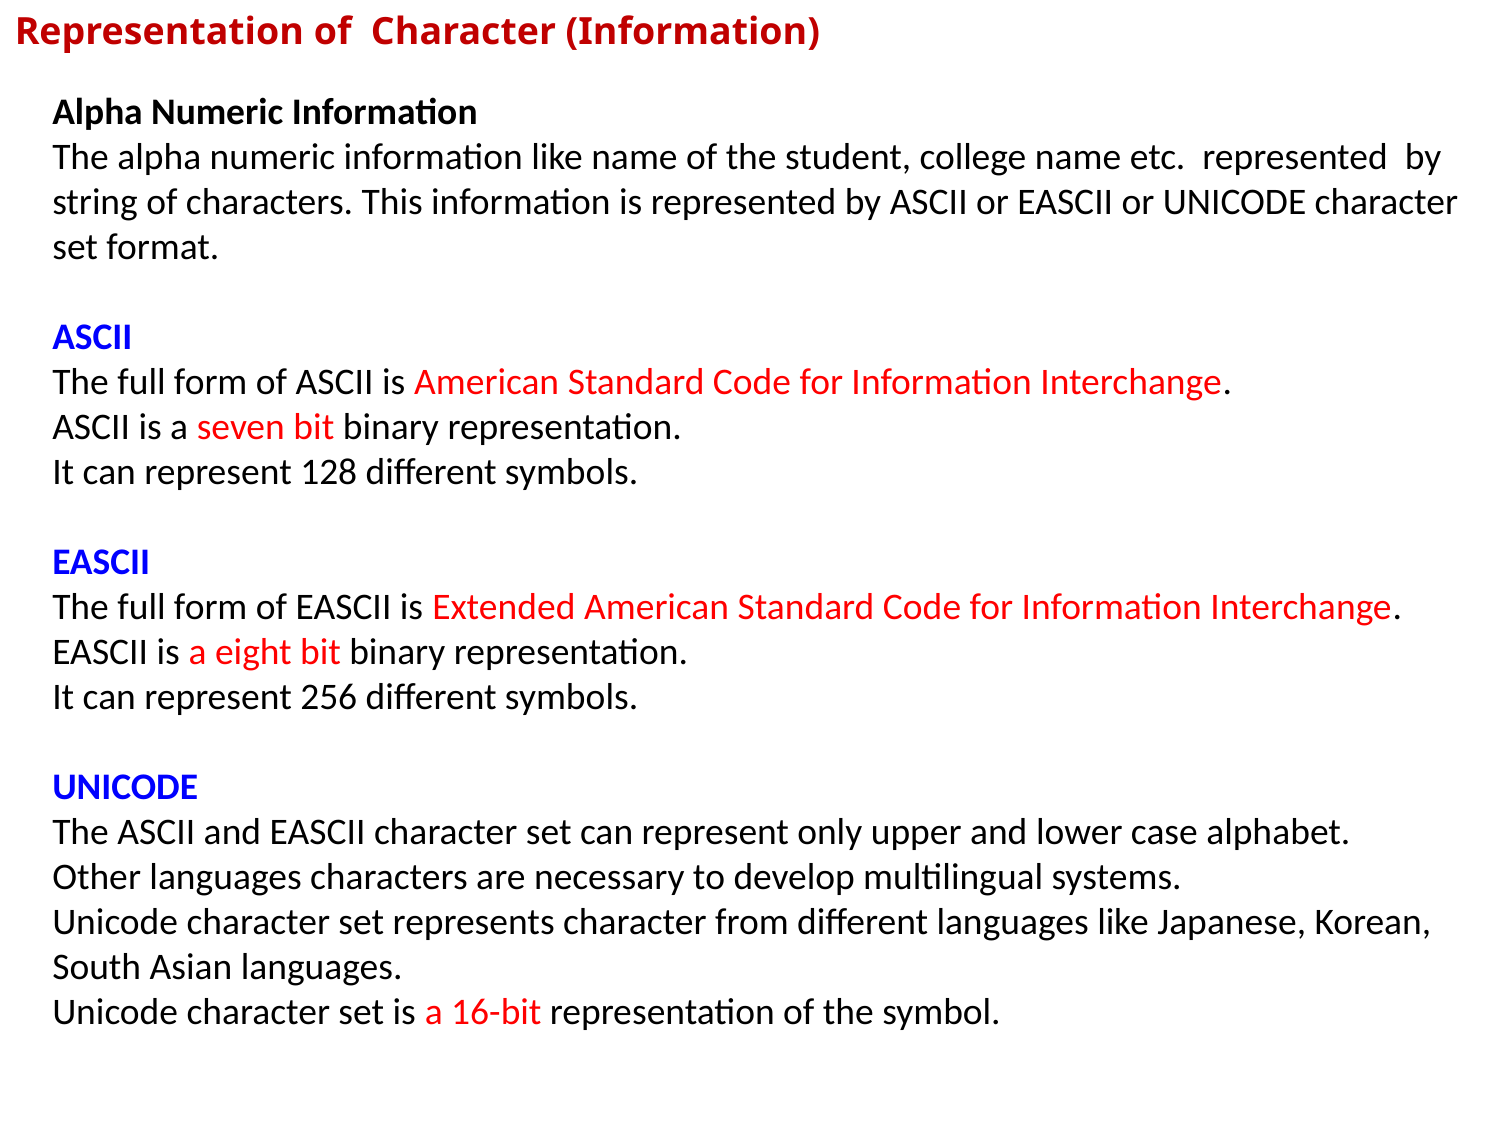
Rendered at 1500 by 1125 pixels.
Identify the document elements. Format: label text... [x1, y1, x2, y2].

text_box Representation of Character (Information) [0, 0, 1163, 60]
text_box Alpha Numeric Information The alpha numeric information like name of the student, college name etc. represented by string of characters. This information is represented by ASCII or EASCII or UNICODE character set format. ASCII The full form of ASCII is American Standard Code for Information Interchange. ASCII is a seven bit binary representation. It can represent 128 different symbols. EASCII The full form of EASCII is Extended American Standard Code for Information Interchange. EASCII is a eight bit binary representation. It can represent 256 different symbols. UNICODE The ASCII and EASCII character set can represent only upper and lower case alphabet. Other languages characters are necessary to develop multilingual systems. Unicode character set represents character from different languages like Japanese, Korean, South Asian languages. Unicode character set is a 16-bit representation of the symbol. [37, 79, 1475, 1040]
